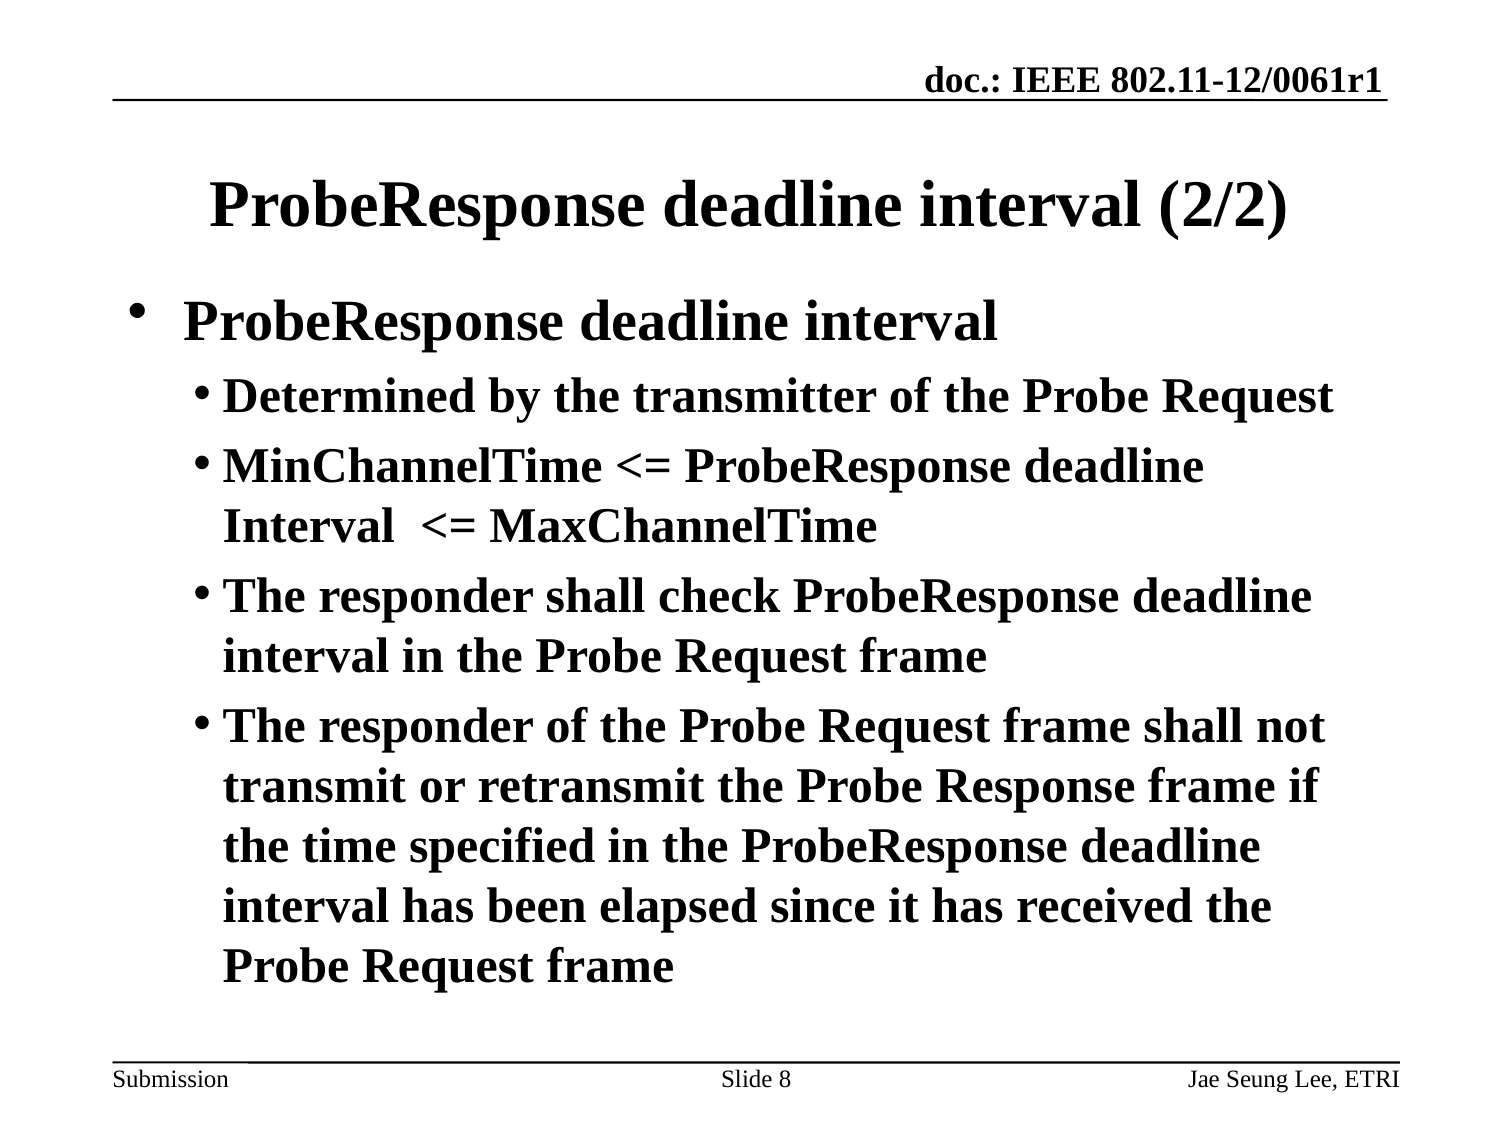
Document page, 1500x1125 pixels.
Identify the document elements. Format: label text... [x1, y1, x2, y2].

list ProbeResponse deadline interval Determined by the transmitter of the Probe Request MinChannelTime <= ProbeResponse deadline Interval <= MaxChannelTime The responder shall check ProbeResponse deadline interval in the Probe Request frame The responder of the Probe Request frame shall not transmit or retransmit the Probe Response frame if the time specified in the ProbeResponse deadline interval has been elapsed since it has received the Probe Request frame [112, 288, 1388, 1038]
title ProbeResponse deadline interval (2/2) [112, 112, 1388, 288]
text_box Jae Seung Lee, ETRI [1187, 1062, 1401, 1093]
slide_number Slide 8 [712, 1061, 800, 1093]
